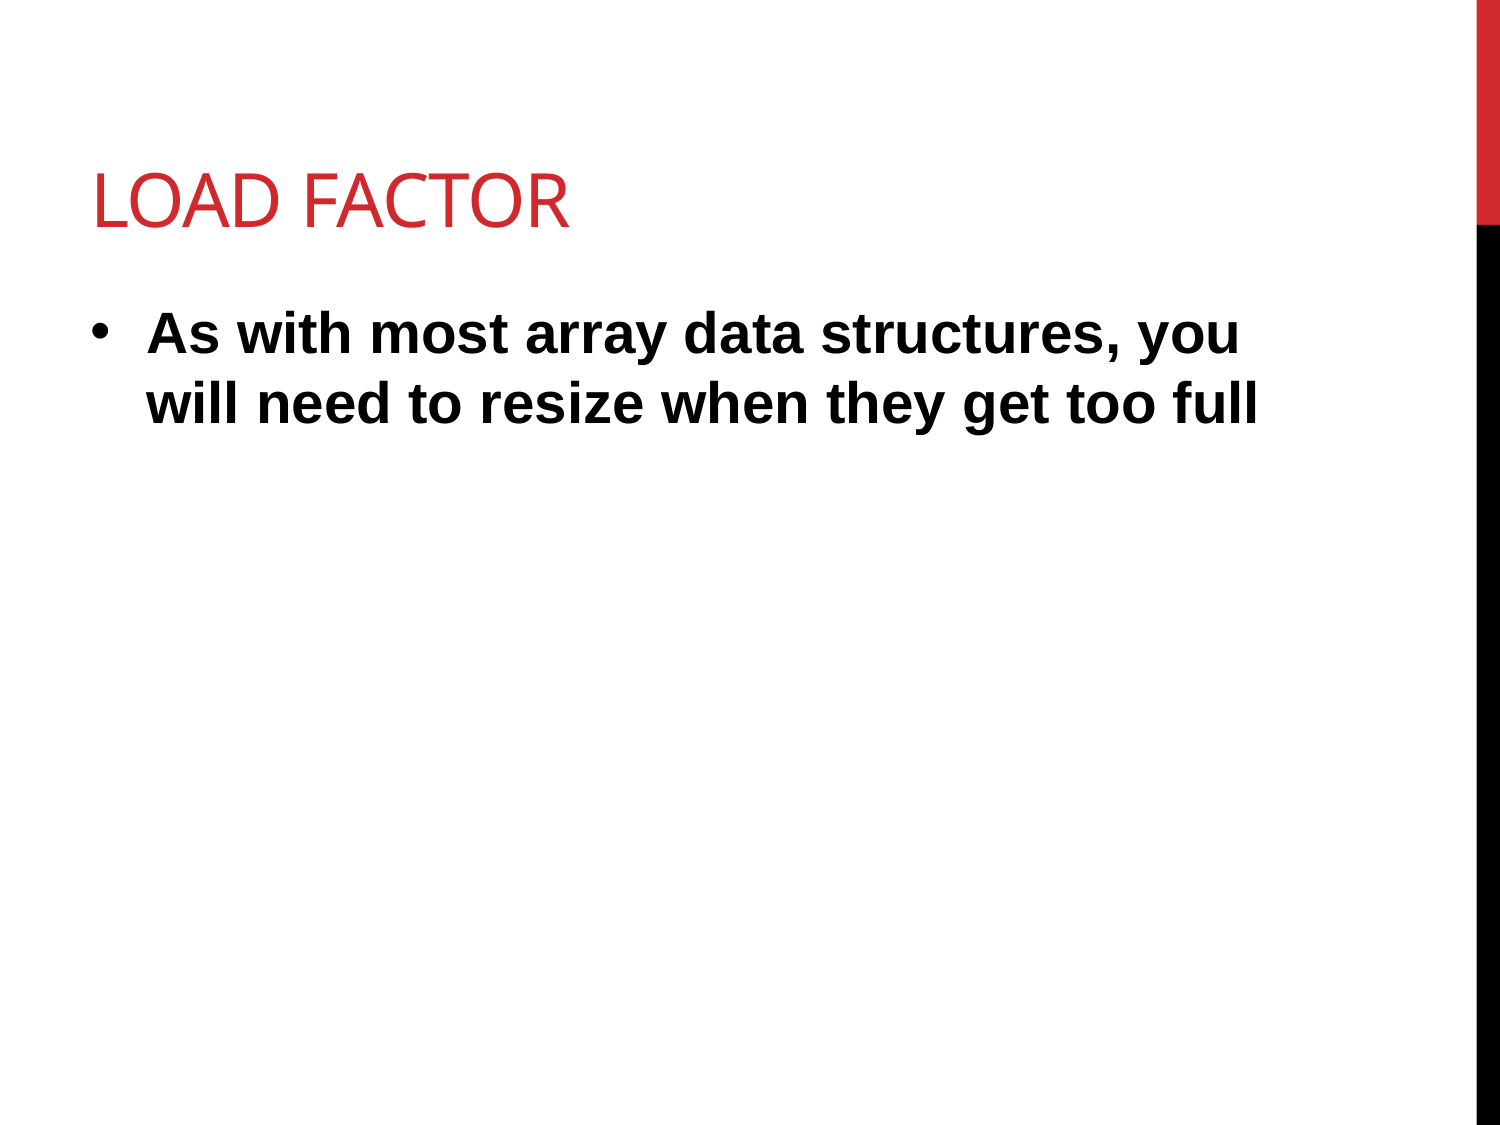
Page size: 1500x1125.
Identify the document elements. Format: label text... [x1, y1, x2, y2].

list As with most array data structures, you will need to resize when they get too full [75, 287, 1325, 1125]
title Load Factor [75, 25, 1025, 250]
